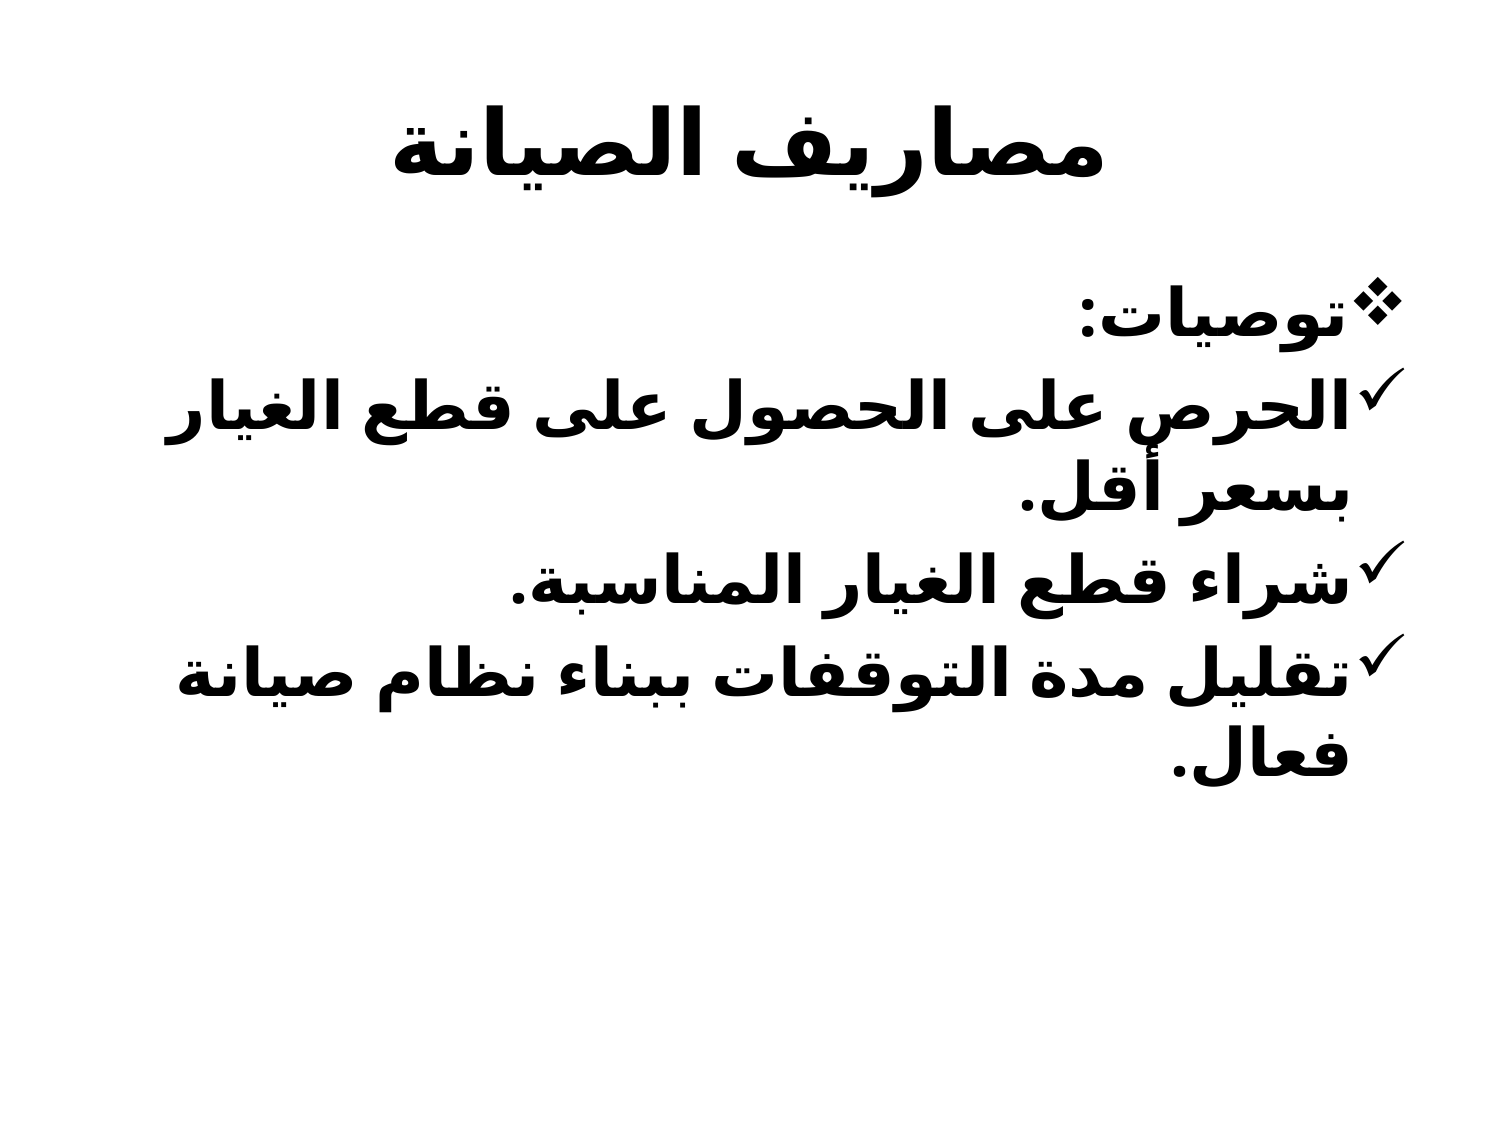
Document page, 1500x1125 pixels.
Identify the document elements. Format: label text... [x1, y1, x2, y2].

title مصاريف الصيانة [75, 45, 1425, 233]
list توصيات: الحرص على الحصول على قطع الغيار بسعر أقل. شراء قطع الغيار المناسبة. تقليل مدة التوقفات ببناء نظام صيانة فعال. [75, 262, 1425, 1005]
